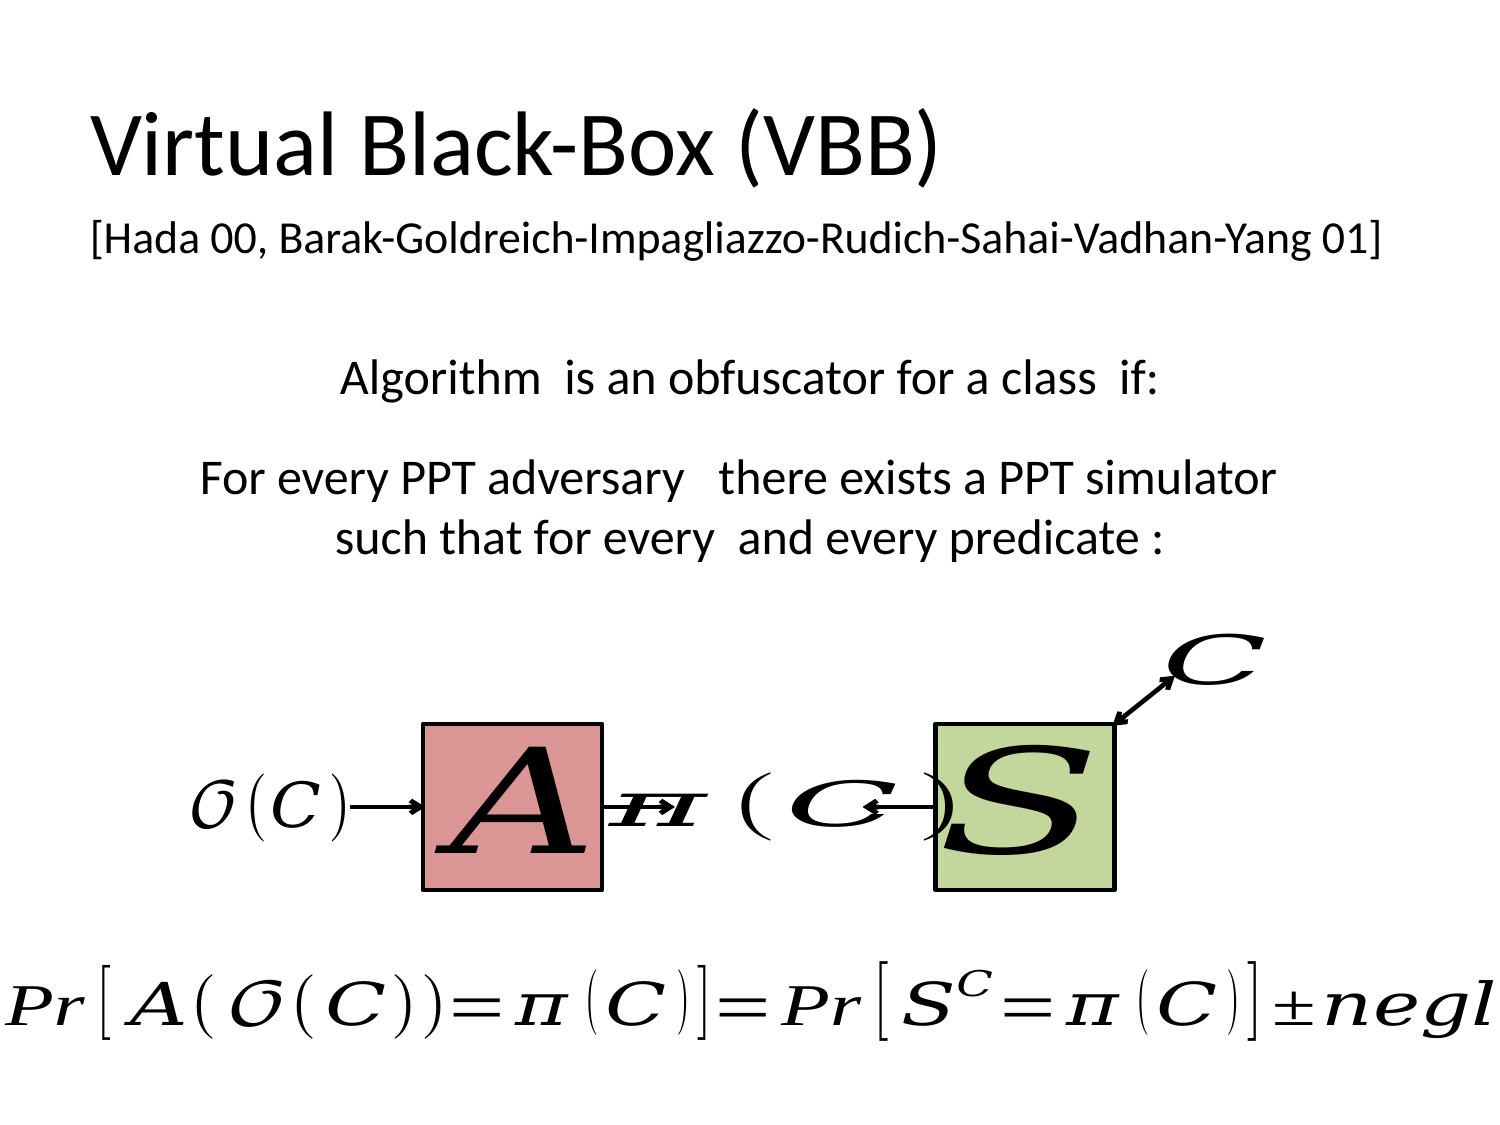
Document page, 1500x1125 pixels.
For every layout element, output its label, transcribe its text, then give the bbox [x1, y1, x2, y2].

title Virtual Black-Box (VBB) [75, 45, 1425, 200]
text_box [Hada 00, Barak-Goldreich-Impagliazzo-Rudich-Sahai-Vadhan-Yang 01] [74, 200, 1425, 270]
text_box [1112, 675, 1176, 726]
